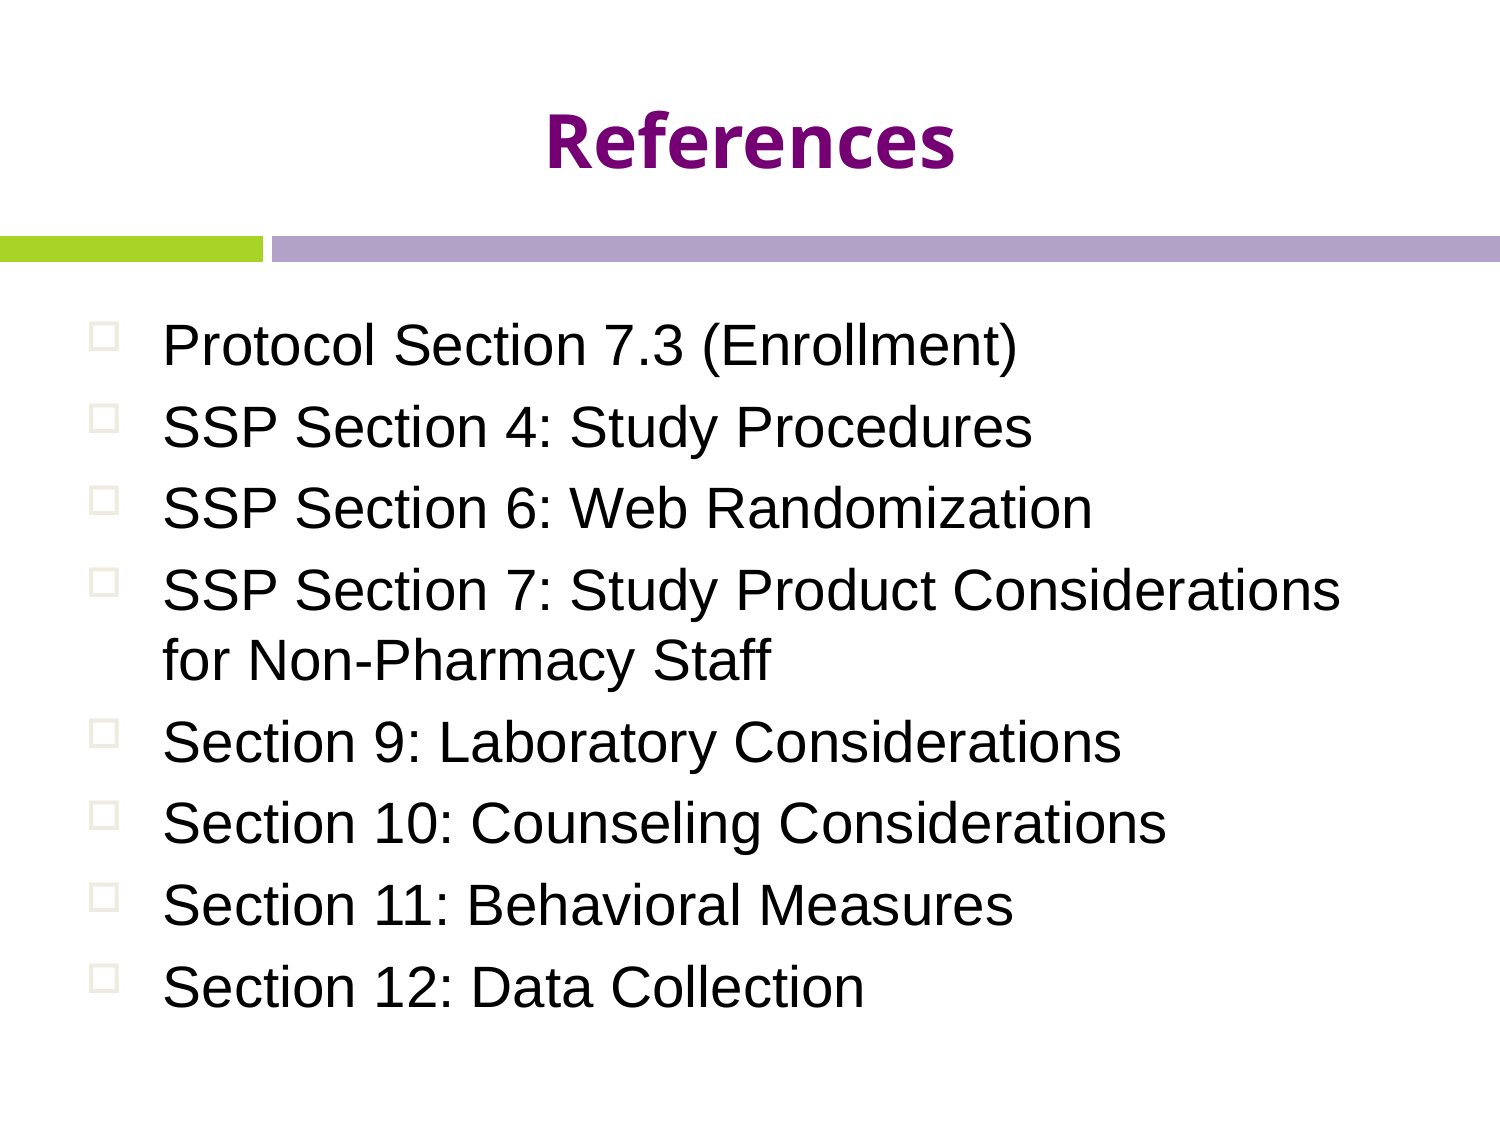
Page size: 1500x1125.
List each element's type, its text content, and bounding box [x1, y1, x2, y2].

list [75, 262, 1425, 1048]
title References [75, 45, 1425, 233]
picture [0, 236, 1500, 262]
text_box Protocol Section 7.3 (Enrollment) SSP Section 4: Study Procedures SSP Section 6: Web Randomization SSP Section 7: Study Product Considerations for Non-Pharmacy Staff Section 9: Laboratory Considerations Section 10: Counseling Considerations Section 11: Behavioral Measures Section 12: Data Collection [71, 299, 1421, 1006]
